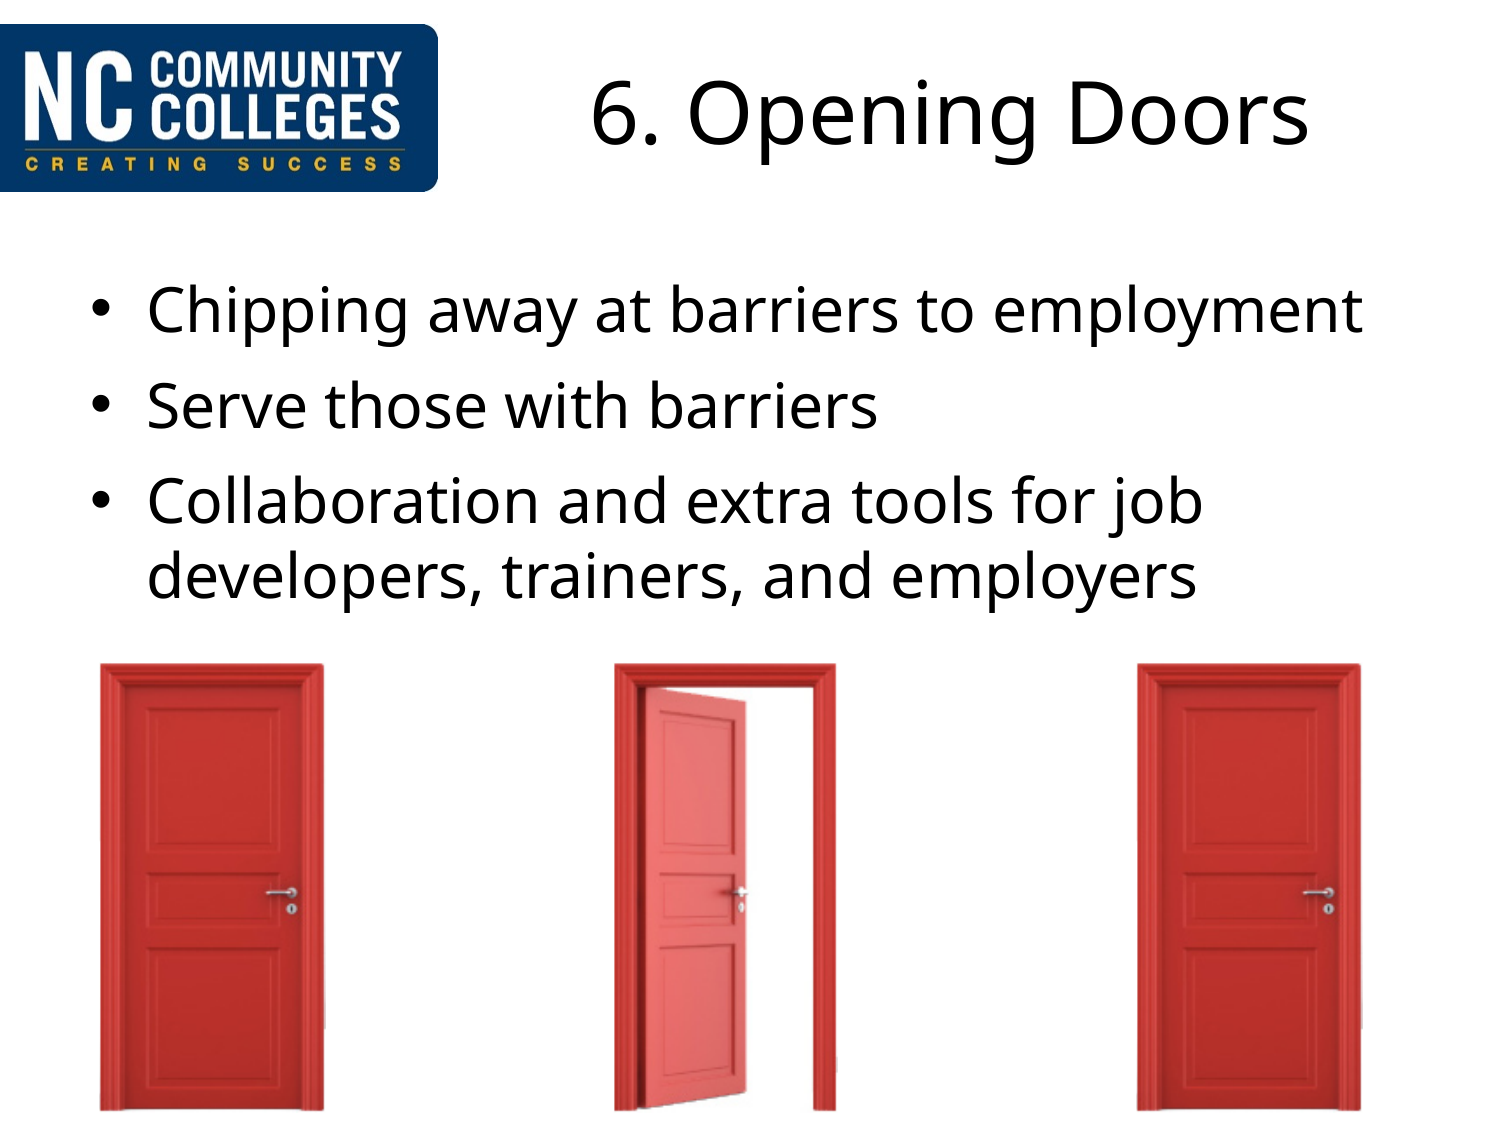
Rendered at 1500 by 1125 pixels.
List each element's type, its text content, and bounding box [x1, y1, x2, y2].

list Chipping away at barriers to employment Serve those with barriers Collaboration and extra tools for job developers, trainers, and employers [75, 262, 1425, 1005]
title 6. Opening Doors [462, 32, 1463, 188]
picture [0, 24, 438, 192]
picture [613, 662, 838, 1113]
picture [1136, 662, 1363, 1113]
picture [99, 662, 327, 1113]
